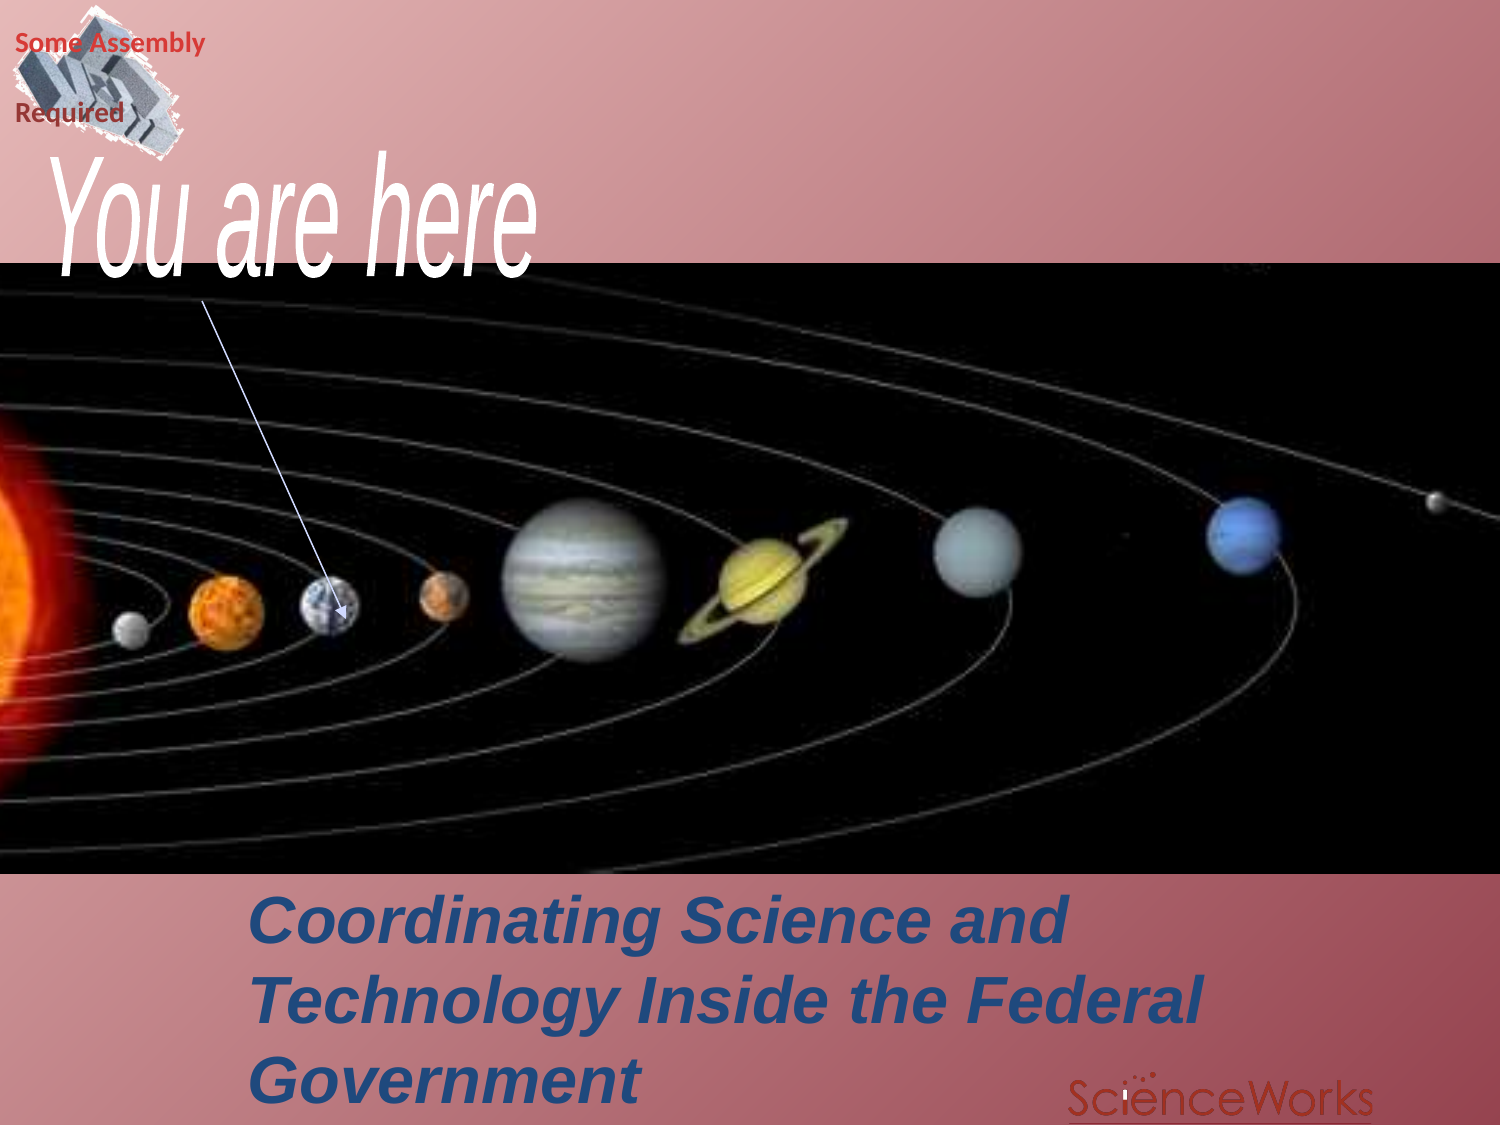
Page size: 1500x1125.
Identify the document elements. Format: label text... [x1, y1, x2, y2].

picture [33, 40, 39, 49]
picture [50, 110, 55, 119]
text_box Coordinating Science and Technology Inside the Federal Government [233, 883, 1406, 1125]
picture [0, 263, 1500, 875]
picture [1, 0, 213, 190]
